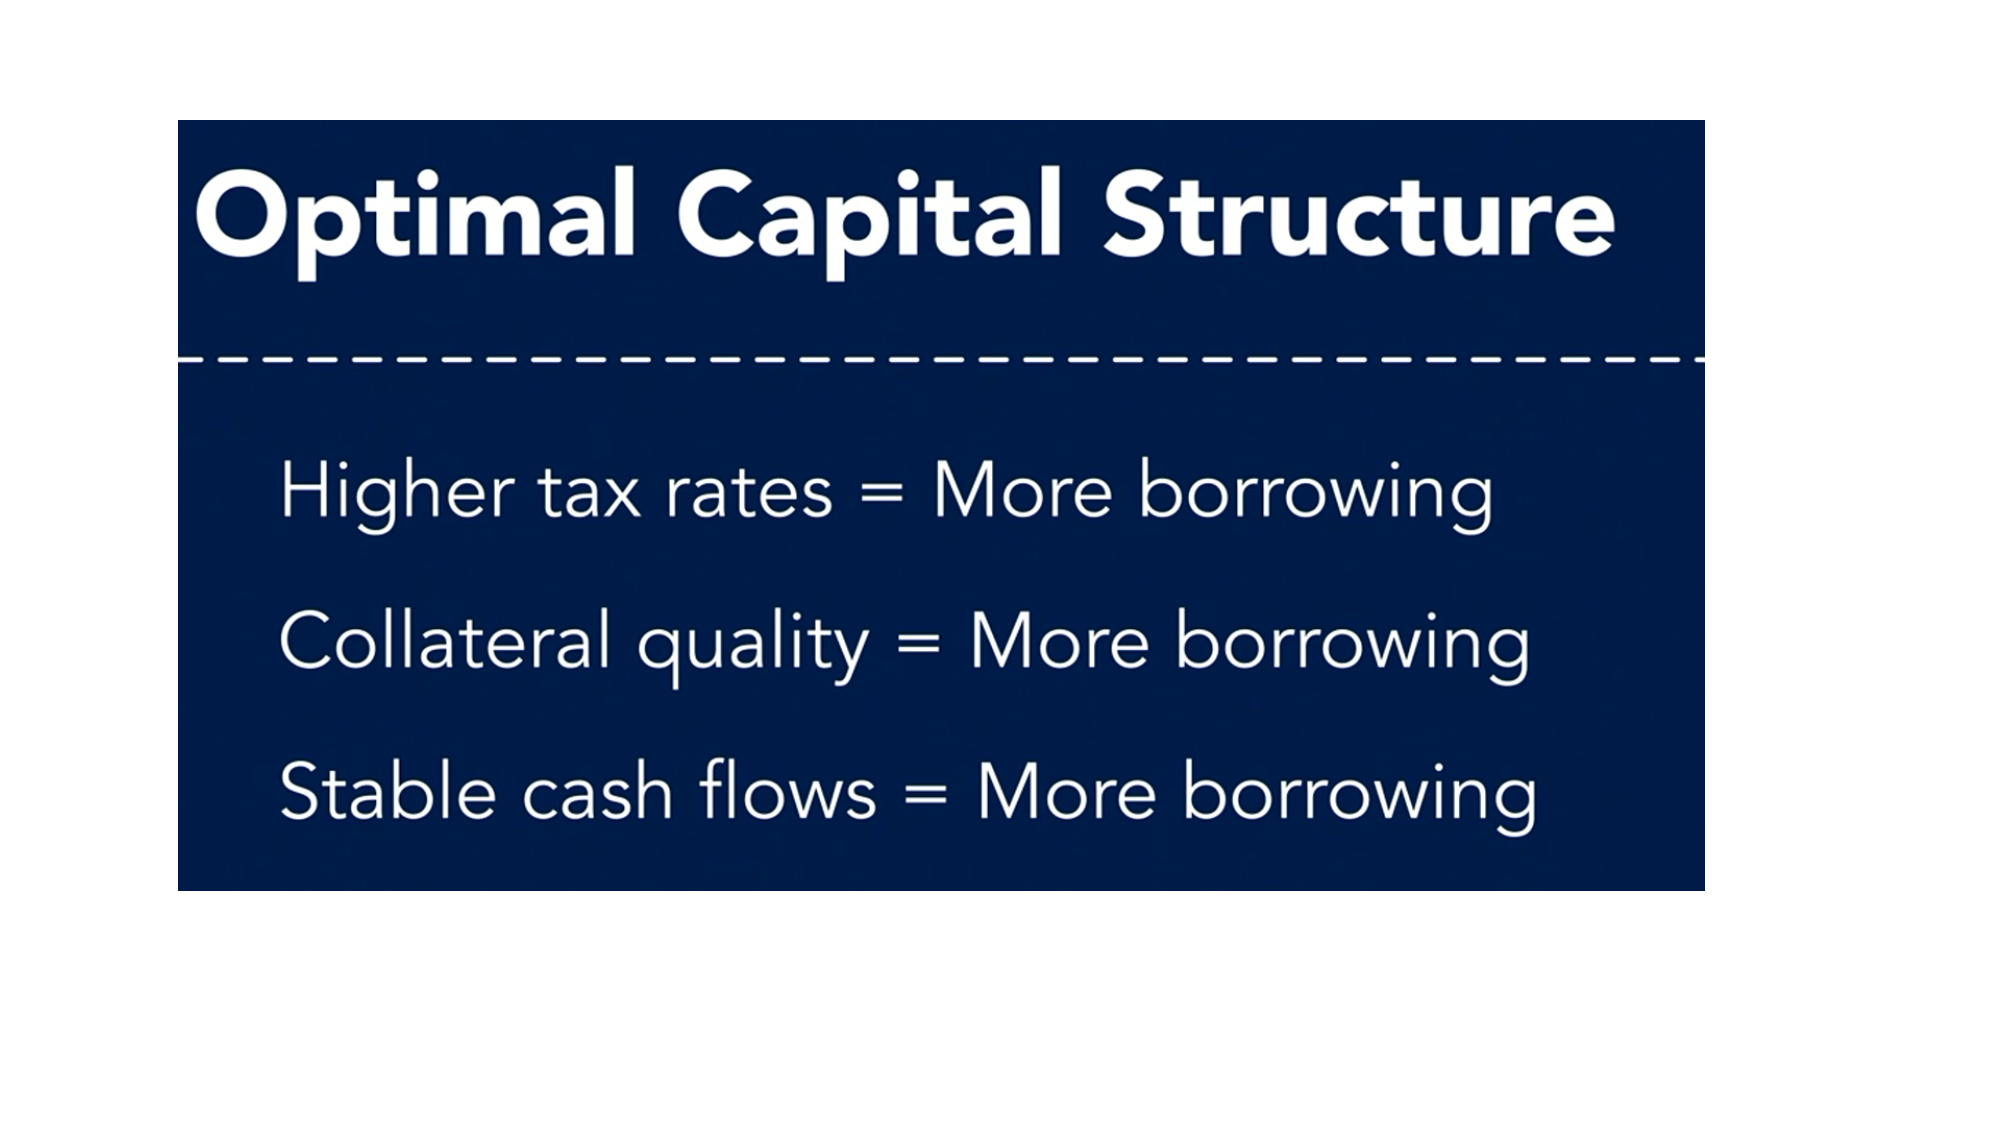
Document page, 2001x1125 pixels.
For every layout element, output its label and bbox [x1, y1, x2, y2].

picture [178, 120, 1705, 891]
